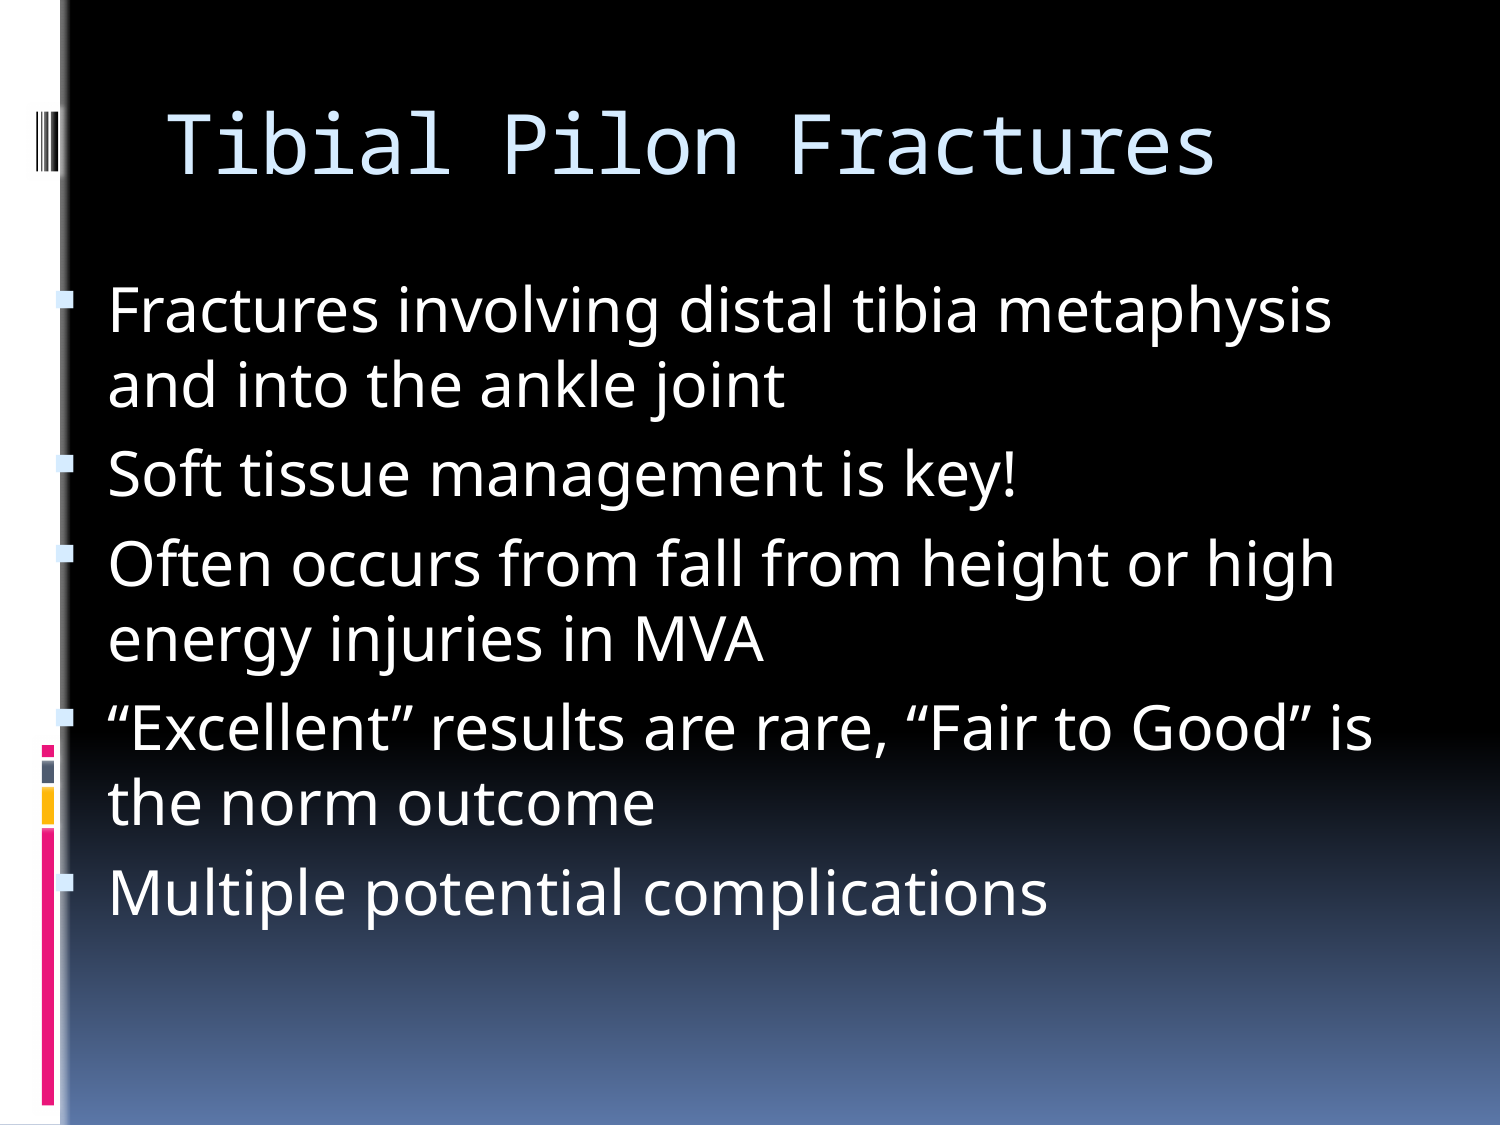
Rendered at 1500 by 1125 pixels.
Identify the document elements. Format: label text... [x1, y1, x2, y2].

list Fractures involving distal tibia metaphysis and into the ankle joint Soft tissue management is key! Often occurs from fall from height or high energy injuries in MVA “Excellent” results are rare, “Fair to Good” is the norm outcome Multiple potential complications [24, 262, 1425, 1000]
title Tibial Pilon Fractures [150, 83, 1425, 234]
